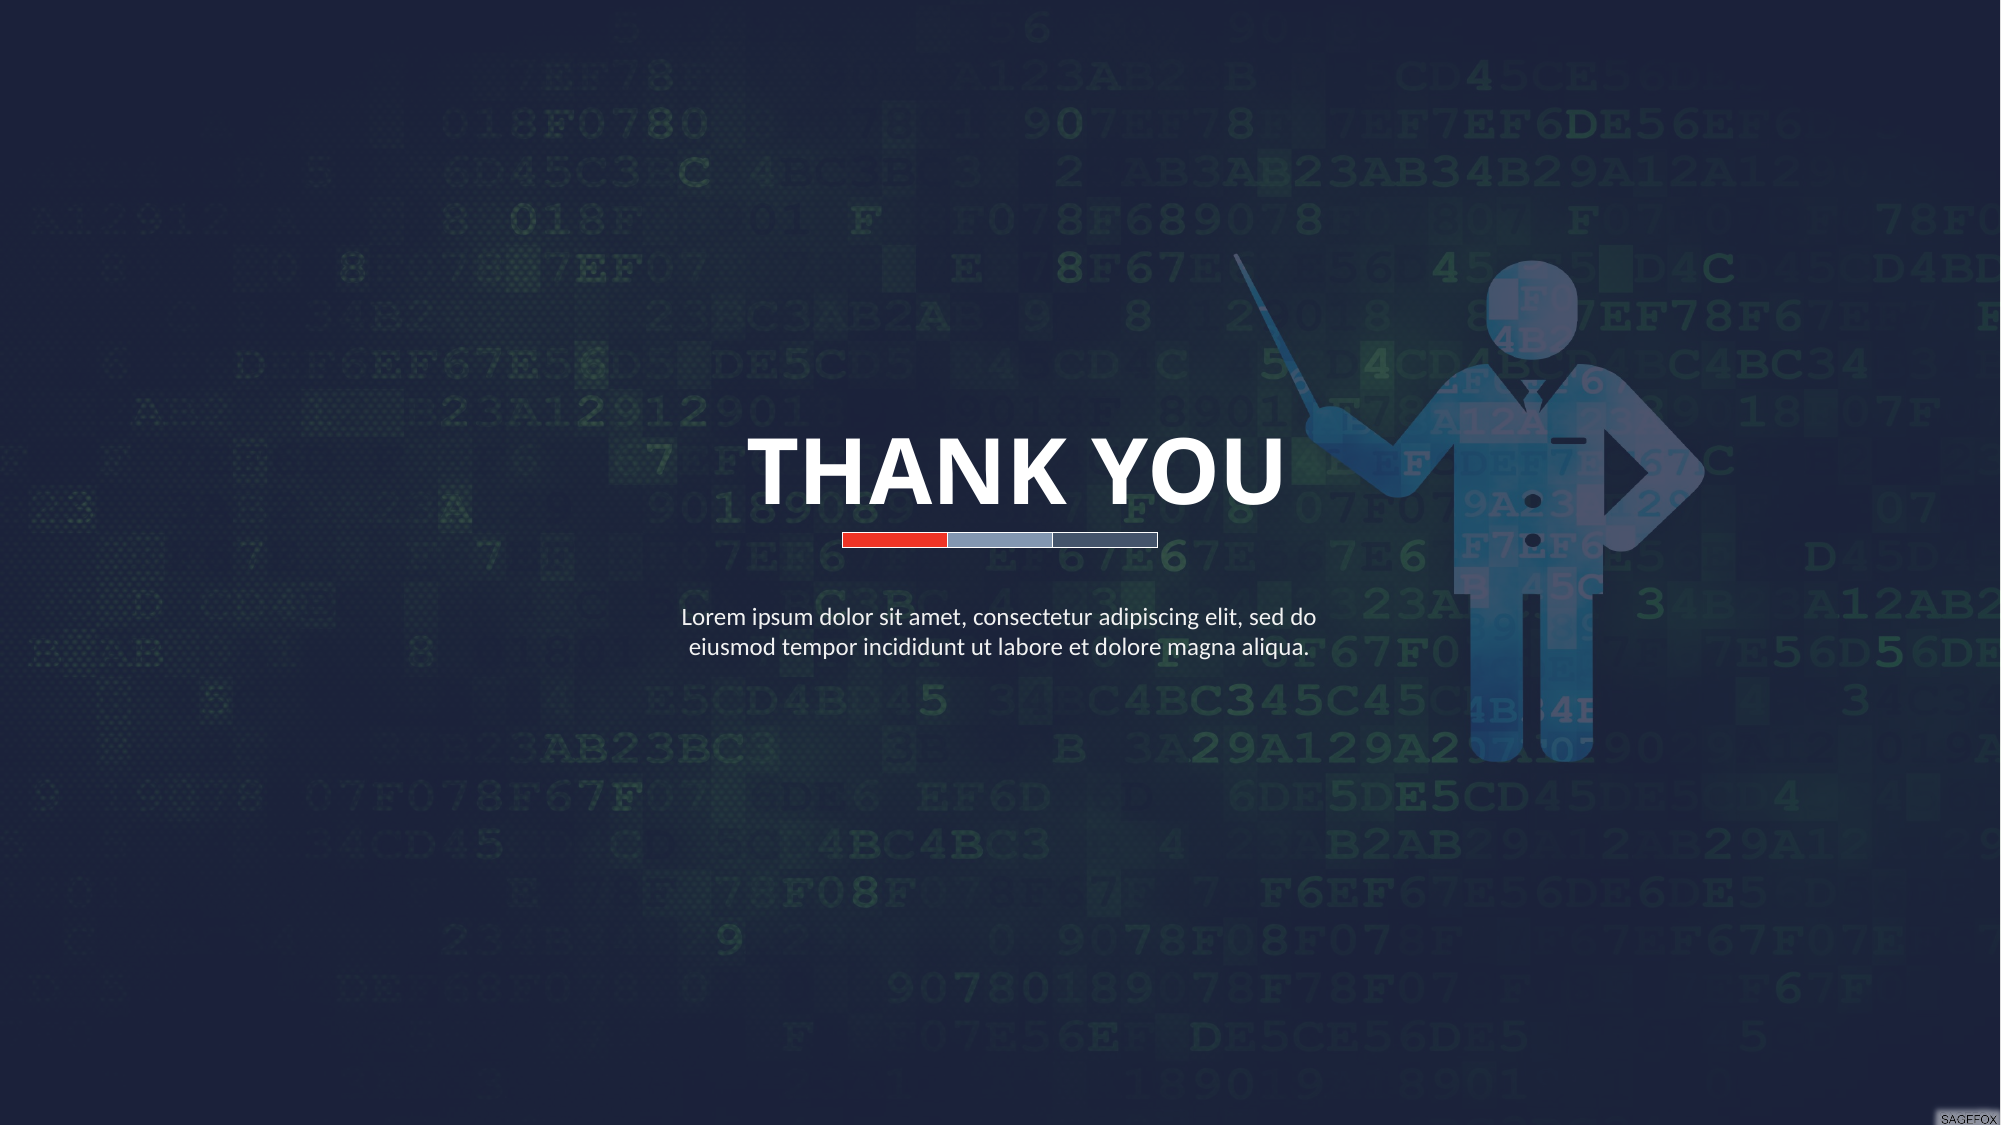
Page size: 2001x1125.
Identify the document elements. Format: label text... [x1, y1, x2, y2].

picture [1938, 1114, 1999, 1125]
text_box THANK YOU [565, 405, 1470, 531]
text_box Lorem ipsum dolor sit amet, consectetur adipiscing elit, sed do eiusmod tempor incididunt ut labore et dolore magna aliqua. [660, 593, 1340, 668]
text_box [842, 532, 1158, 548]
